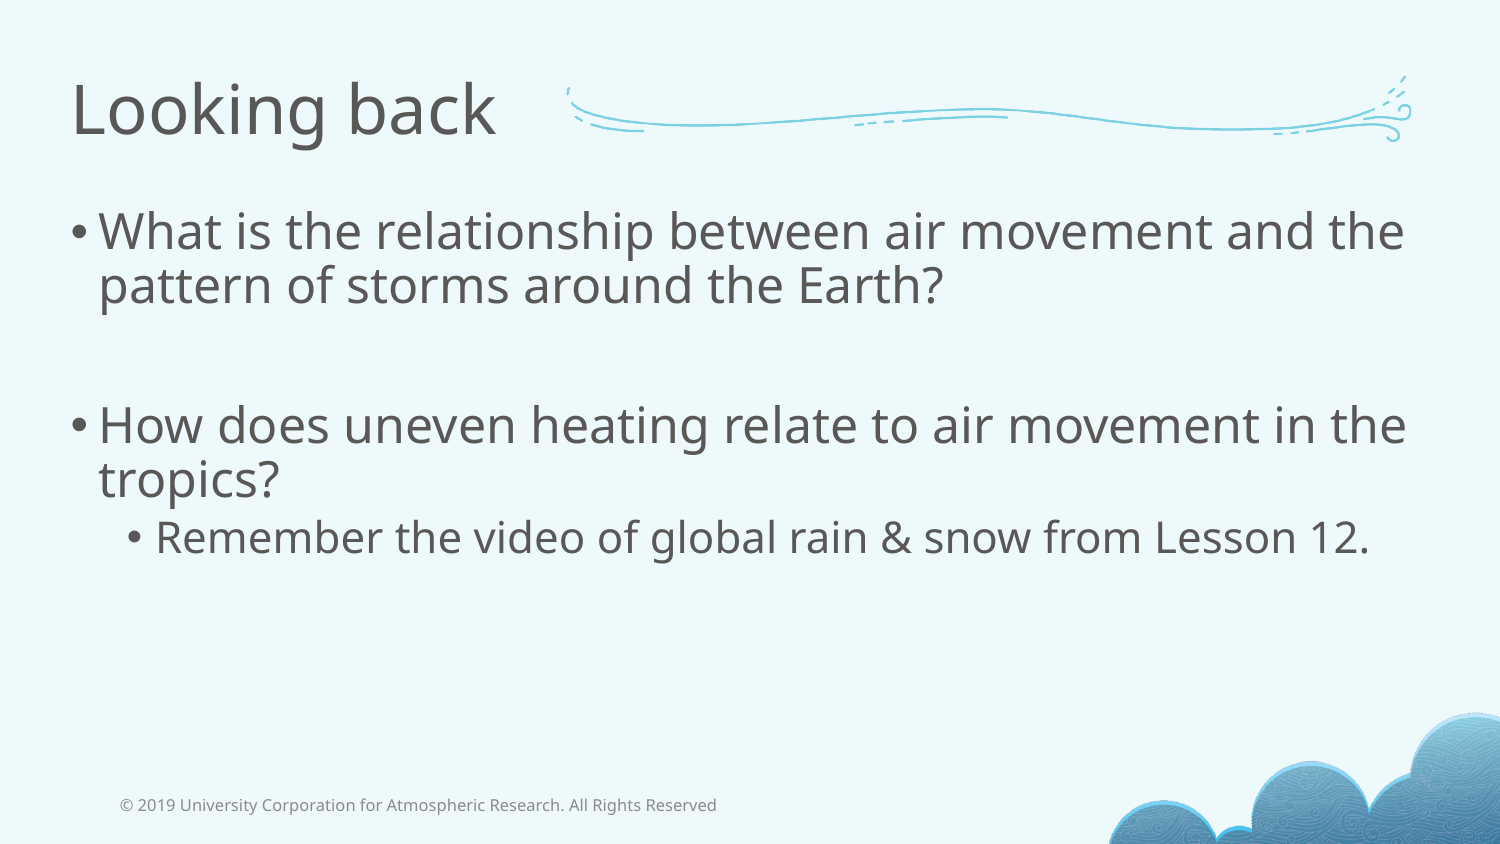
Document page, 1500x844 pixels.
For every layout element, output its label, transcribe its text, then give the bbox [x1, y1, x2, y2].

title Looking back [55, 37, 547, 188]
footer © 2019 University Corporation for Atmospheric Research. All Rights Reserved [104, 782, 739, 827]
list What is the relationship between air movement and the pattern of storms around the Earth? How does uneven heating relate to air movement in the tropics? Remember the video of global rain & snow from Lesson 12. [55, 199, 1429, 762]
picture [1013, 688, 1500, 844]
picture [547, 17, 1426, 194]
